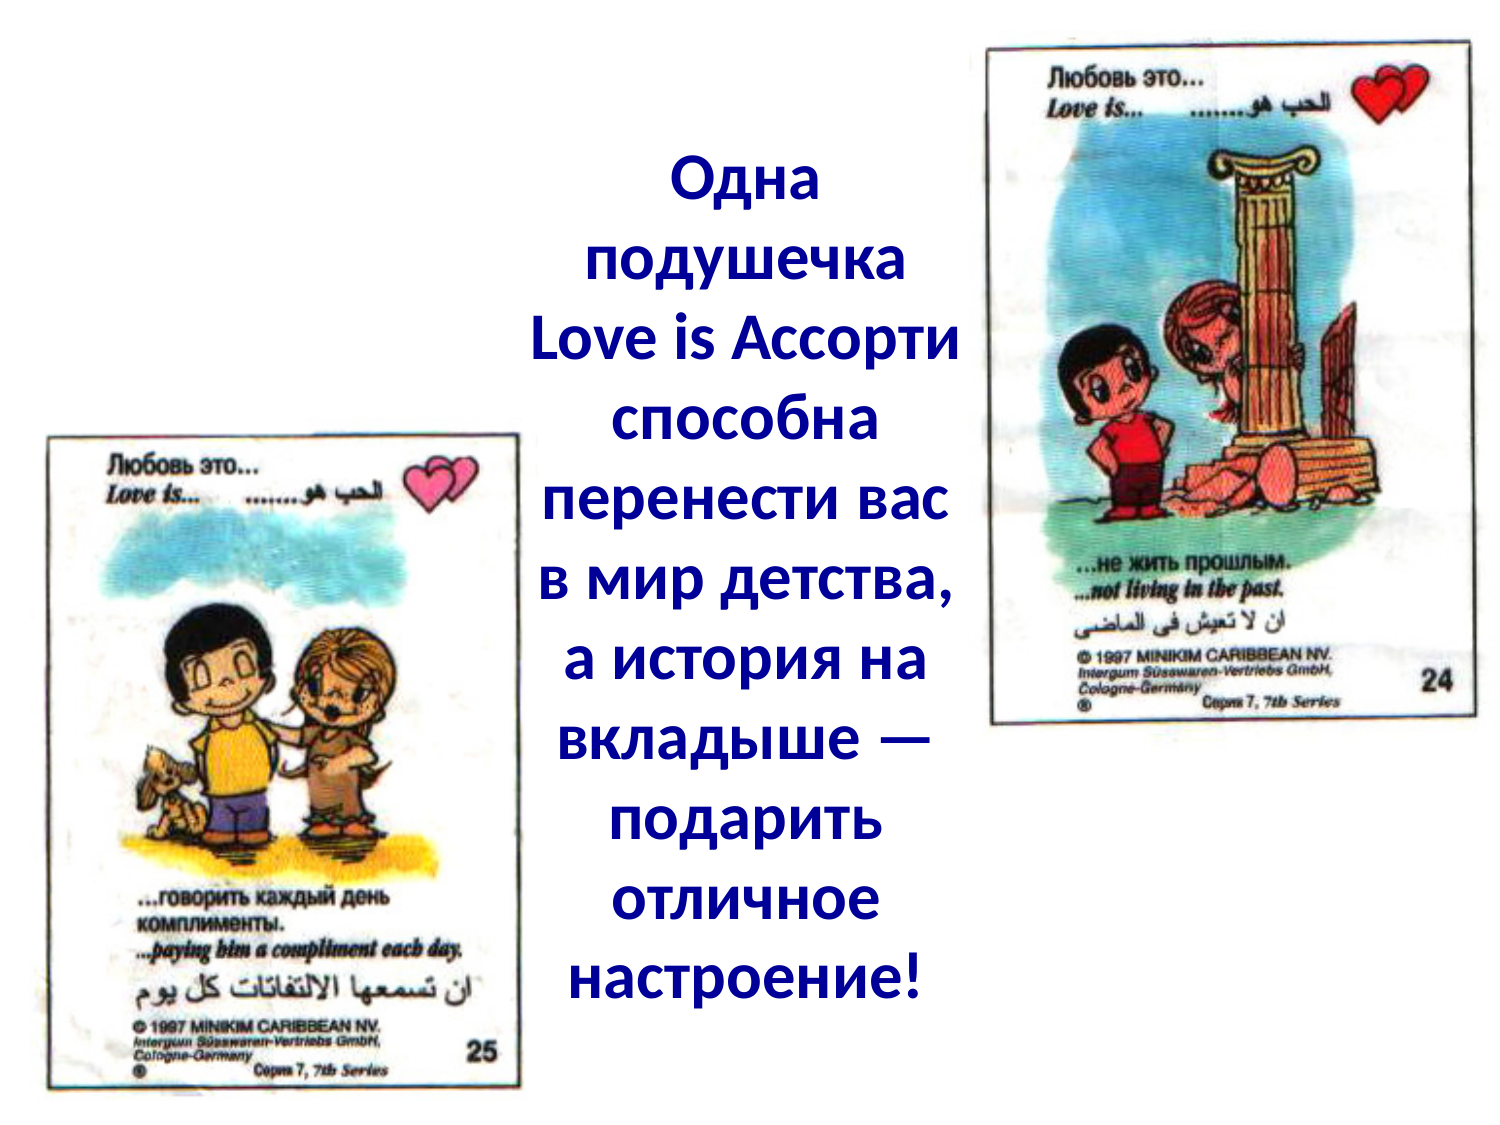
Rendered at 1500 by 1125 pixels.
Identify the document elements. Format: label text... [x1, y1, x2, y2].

text_box Одна подушечка Love is Ассорти способна перенести вас в мир детства, а история на вкладыше — подарить отличное настроение! [506, 125, 987, 1020]
picture [29, 417, 538, 1122]
picture [968, 30, 1497, 752]
